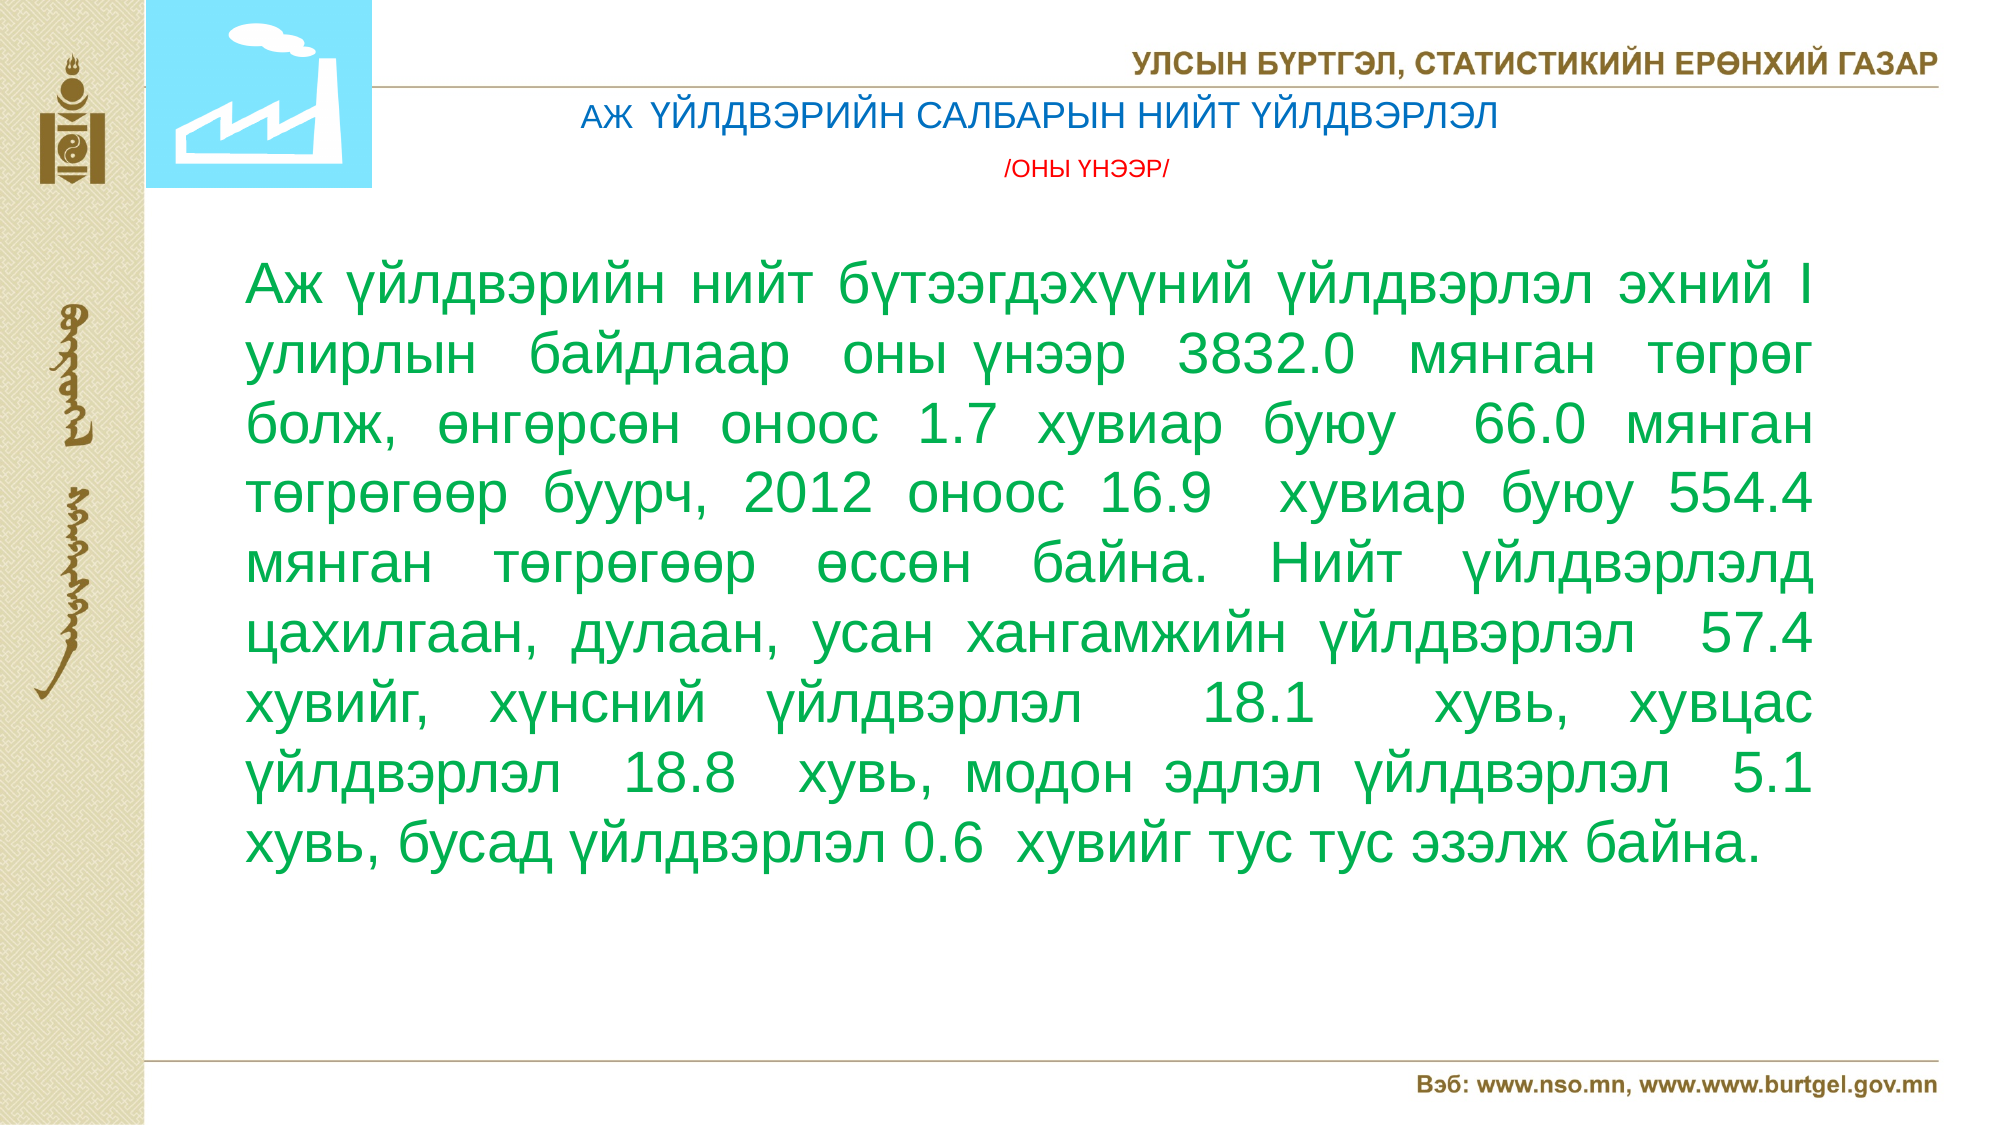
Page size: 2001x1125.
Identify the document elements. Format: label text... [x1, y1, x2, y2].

text_box Аж үйлдвэрийн нийт бүтээгдэхүүний үйлдвэрлэл эхний I улирлын байдлаар оны үнээр 3832.0 мянган төгрөг болж, өнгөрсөн оноос 1.7 хувиар буюу 66.0 мянган төгрөгөөр буурч, 2012 оноос 16.9 хувиар буюу 554.4 мянган төгрөгөөр өссөн байна. Нийт үйлдвэрлэлд цахилгаан, дулаан, усан хангамжийн үйлдвэрлэл 57.4 хувийг, хүнсний үйлдвэрлэл 18.1 хувь, хувцас үйлдвэрлэл 18.8 хувь, модон эдлэл үйлдвэрлэл 5.1 хувь, бусад үйлдвэрлэл 0.6 хувийг тус тус эзэлж байна. [230, 237, 1829, 882]
text_box АЖ ҮЙЛДВЭРИЙН САЛБАРЫН НИЙТ ҮЙЛДВЭРЛЭЛ /ОНЫ ҮНЭЭР/ [399, 62, 1691, 193]
picture [0, 0, 2001, 1125]
